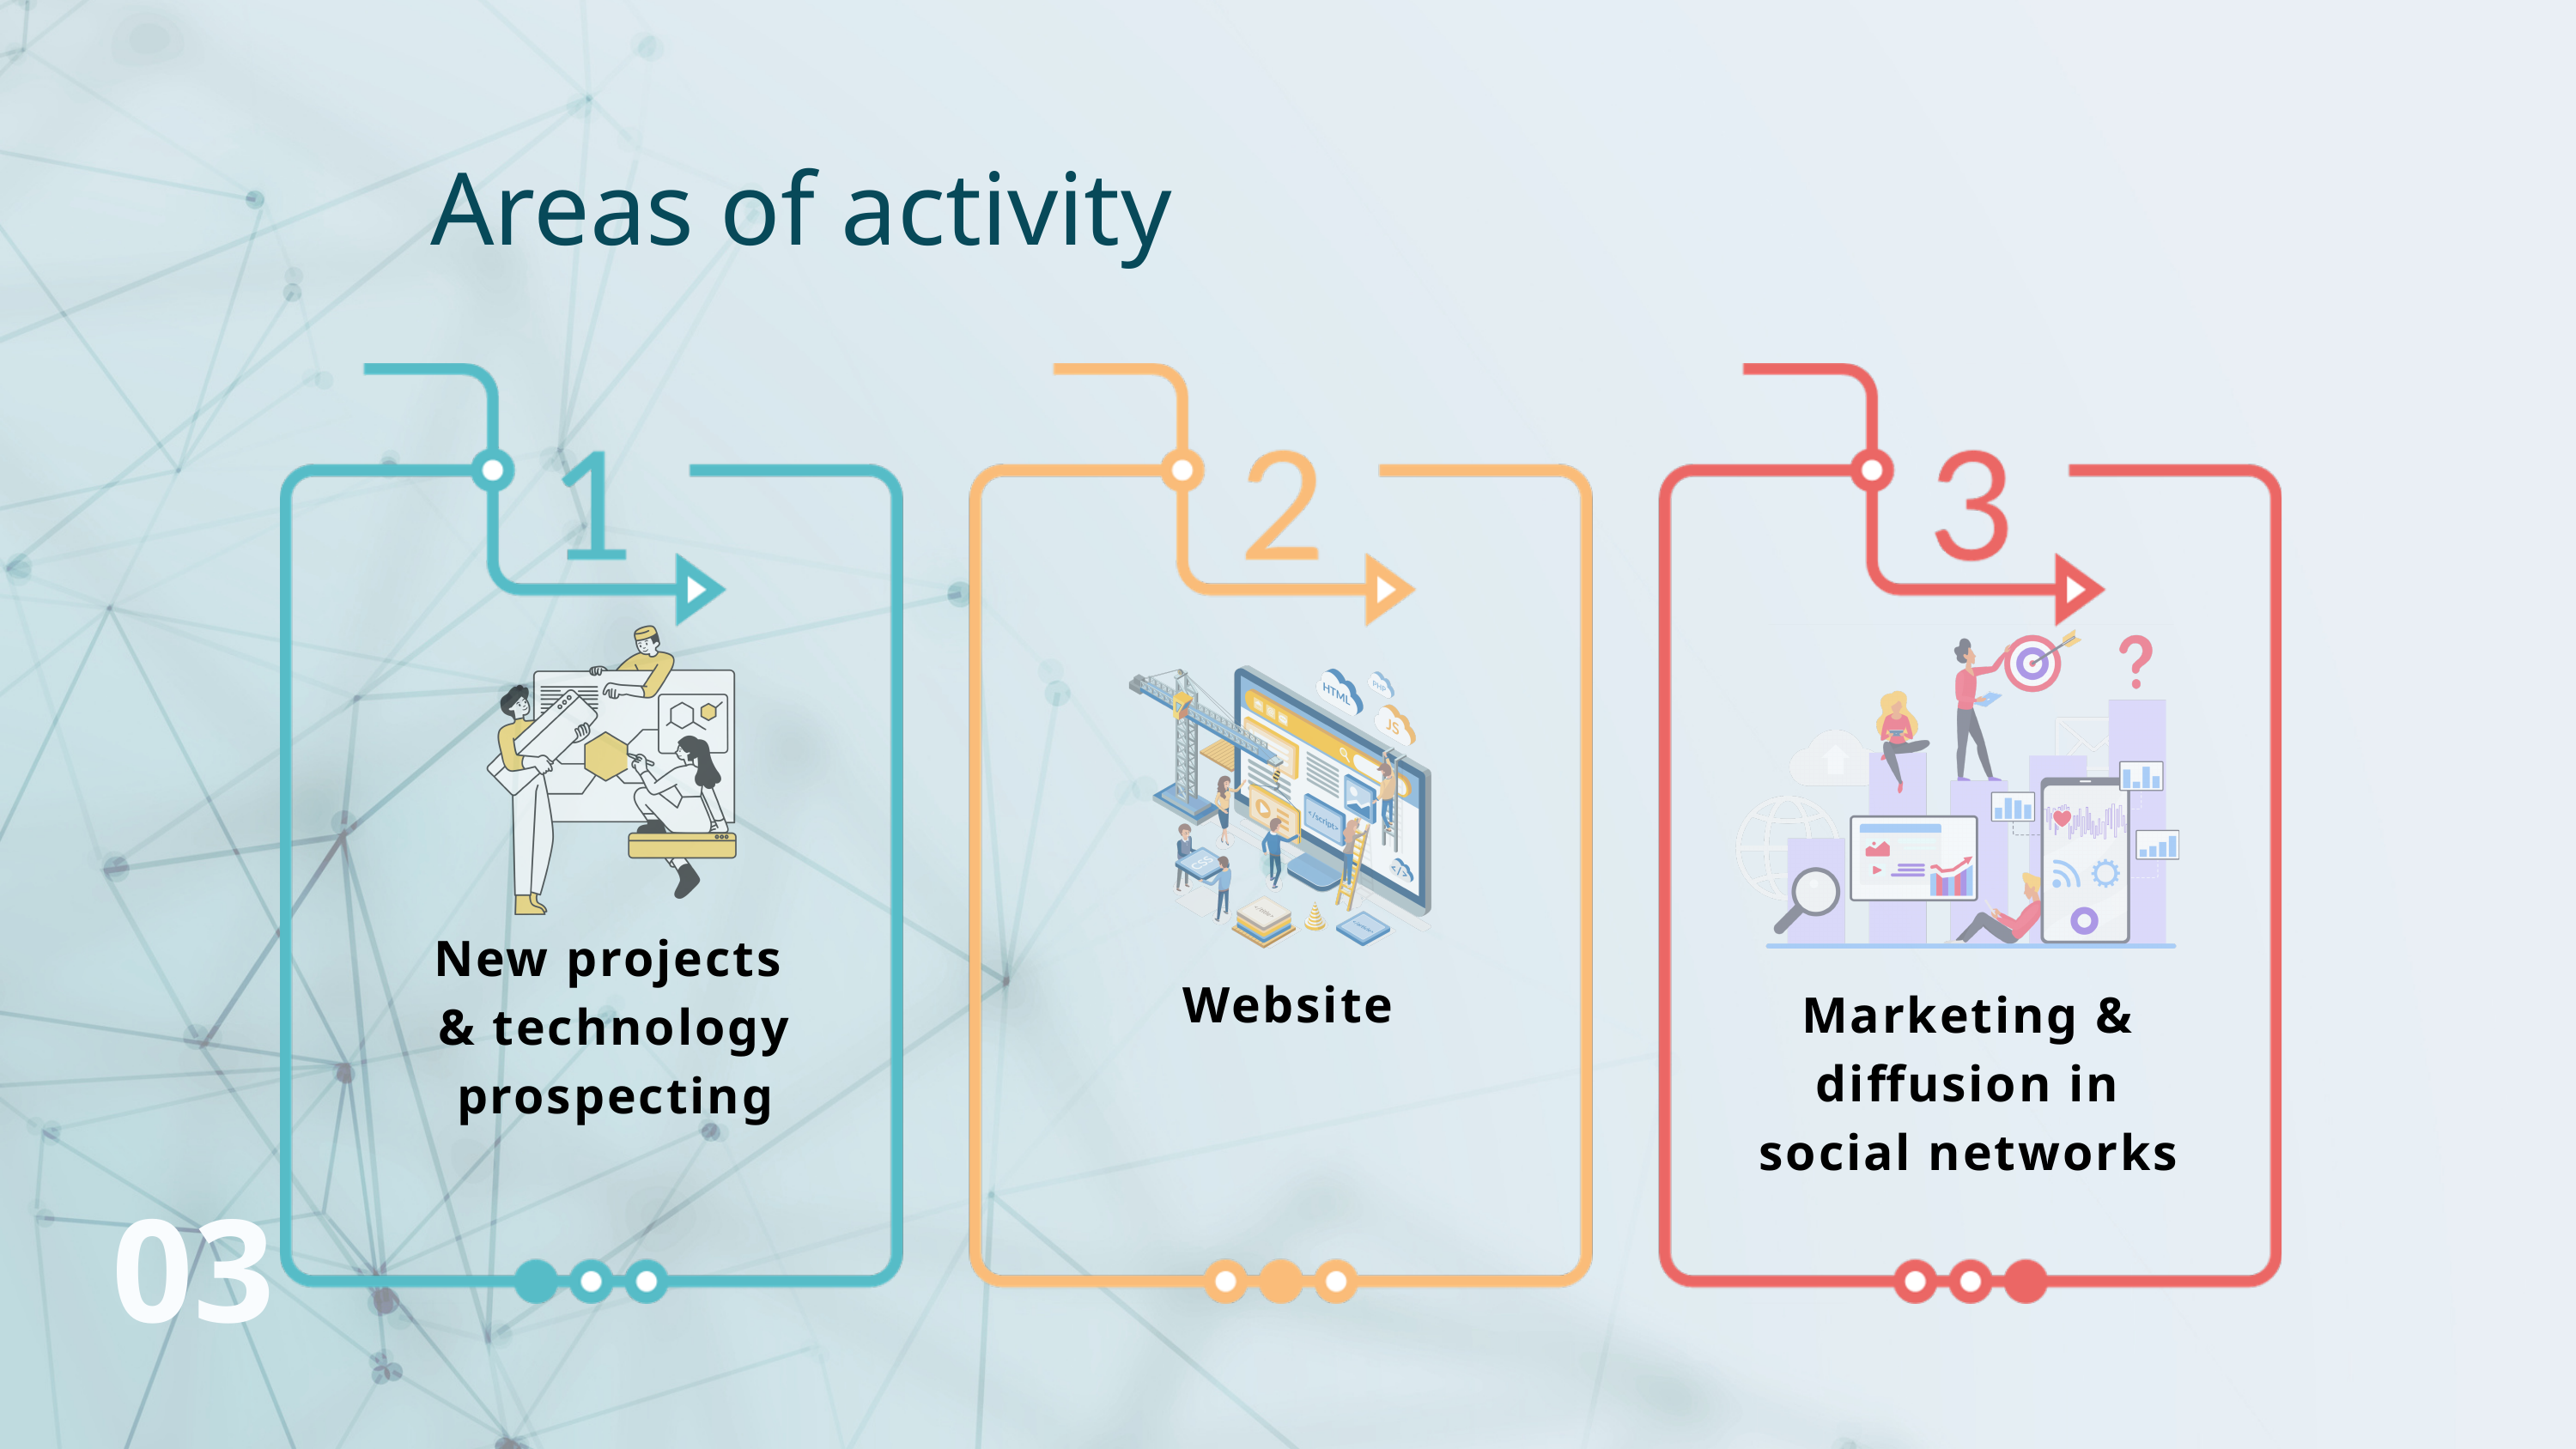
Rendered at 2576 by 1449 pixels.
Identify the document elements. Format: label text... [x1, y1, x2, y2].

text_box Website [1055, 963, 1521, 1033]
text_box Marketing & diffusion in social networks [1735, 973, 2202, 1181]
text_box Areas of activity [323, 144, 1172, 265]
text_box [0, 0, 2576, 1449]
text_box [279, 363, 2282, 1304]
text_box [1128, 664, 1433, 949]
text_box New projects & technology prospecting [382, 917, 848, 1125]
text_box 03 [106, 1179, 280, 1351]
text_box [486, 625, 737, 915]
text_box [1735, 624, 2180, 949]
